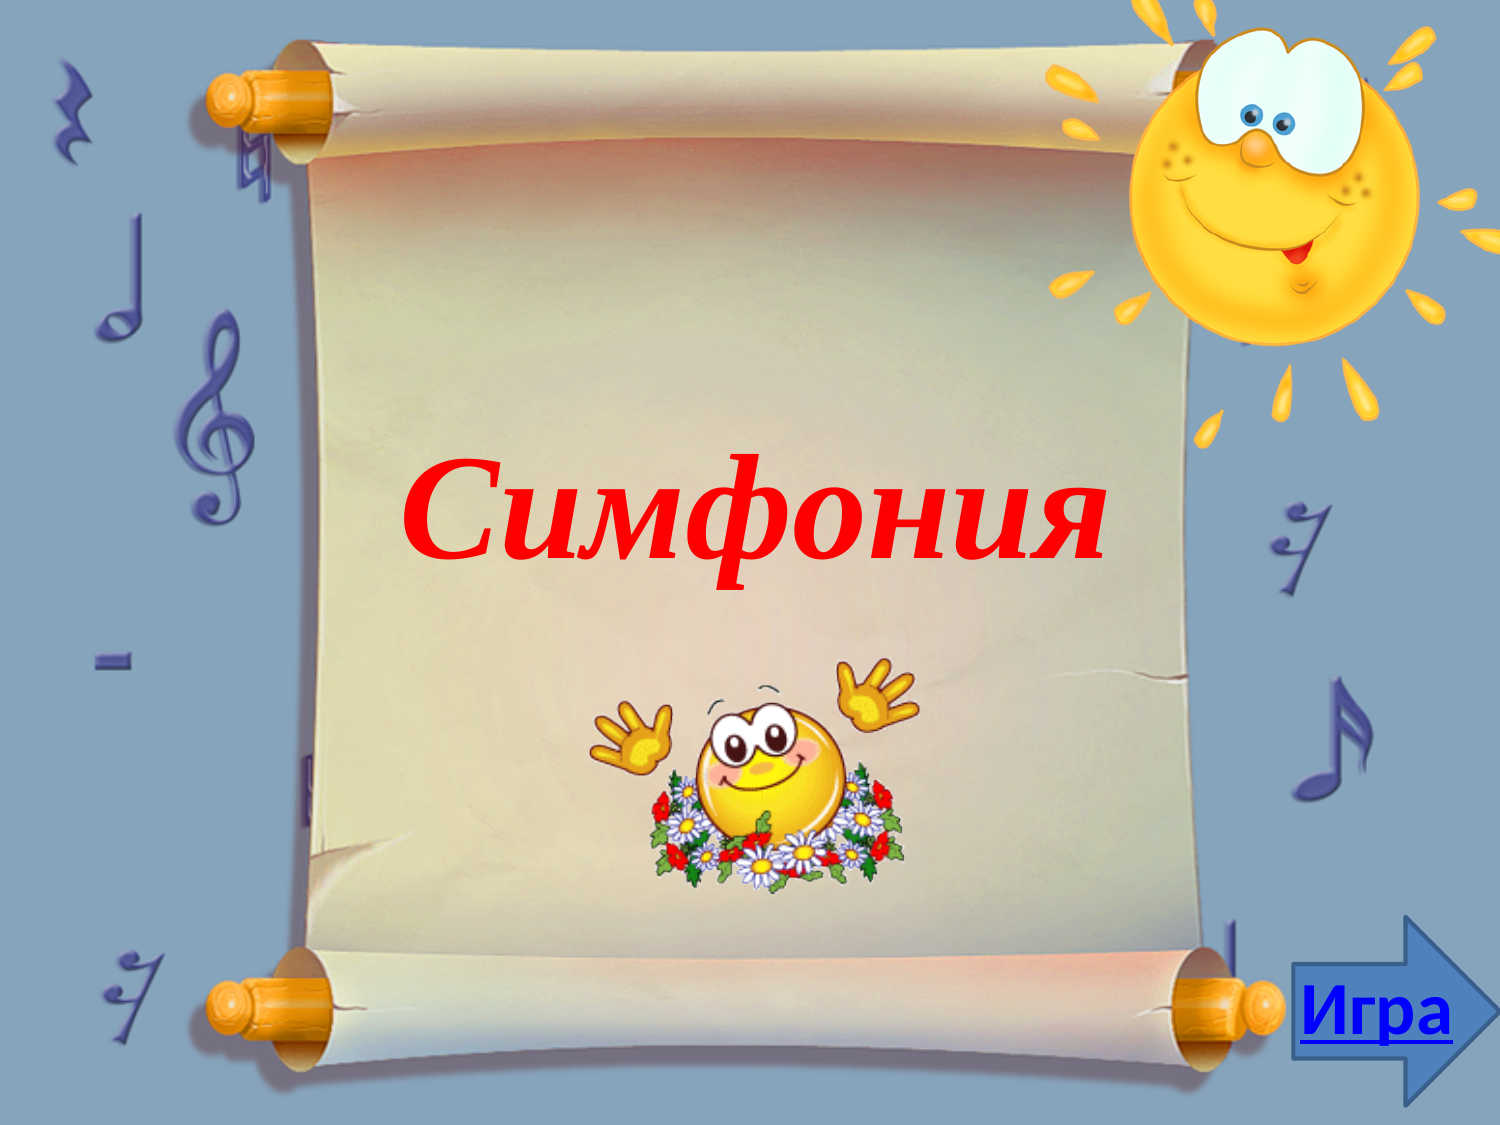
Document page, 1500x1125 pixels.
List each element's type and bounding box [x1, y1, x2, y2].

picture [0, 0, 1500, 1125]
text_box [1269, 916, 1500, 1107]
